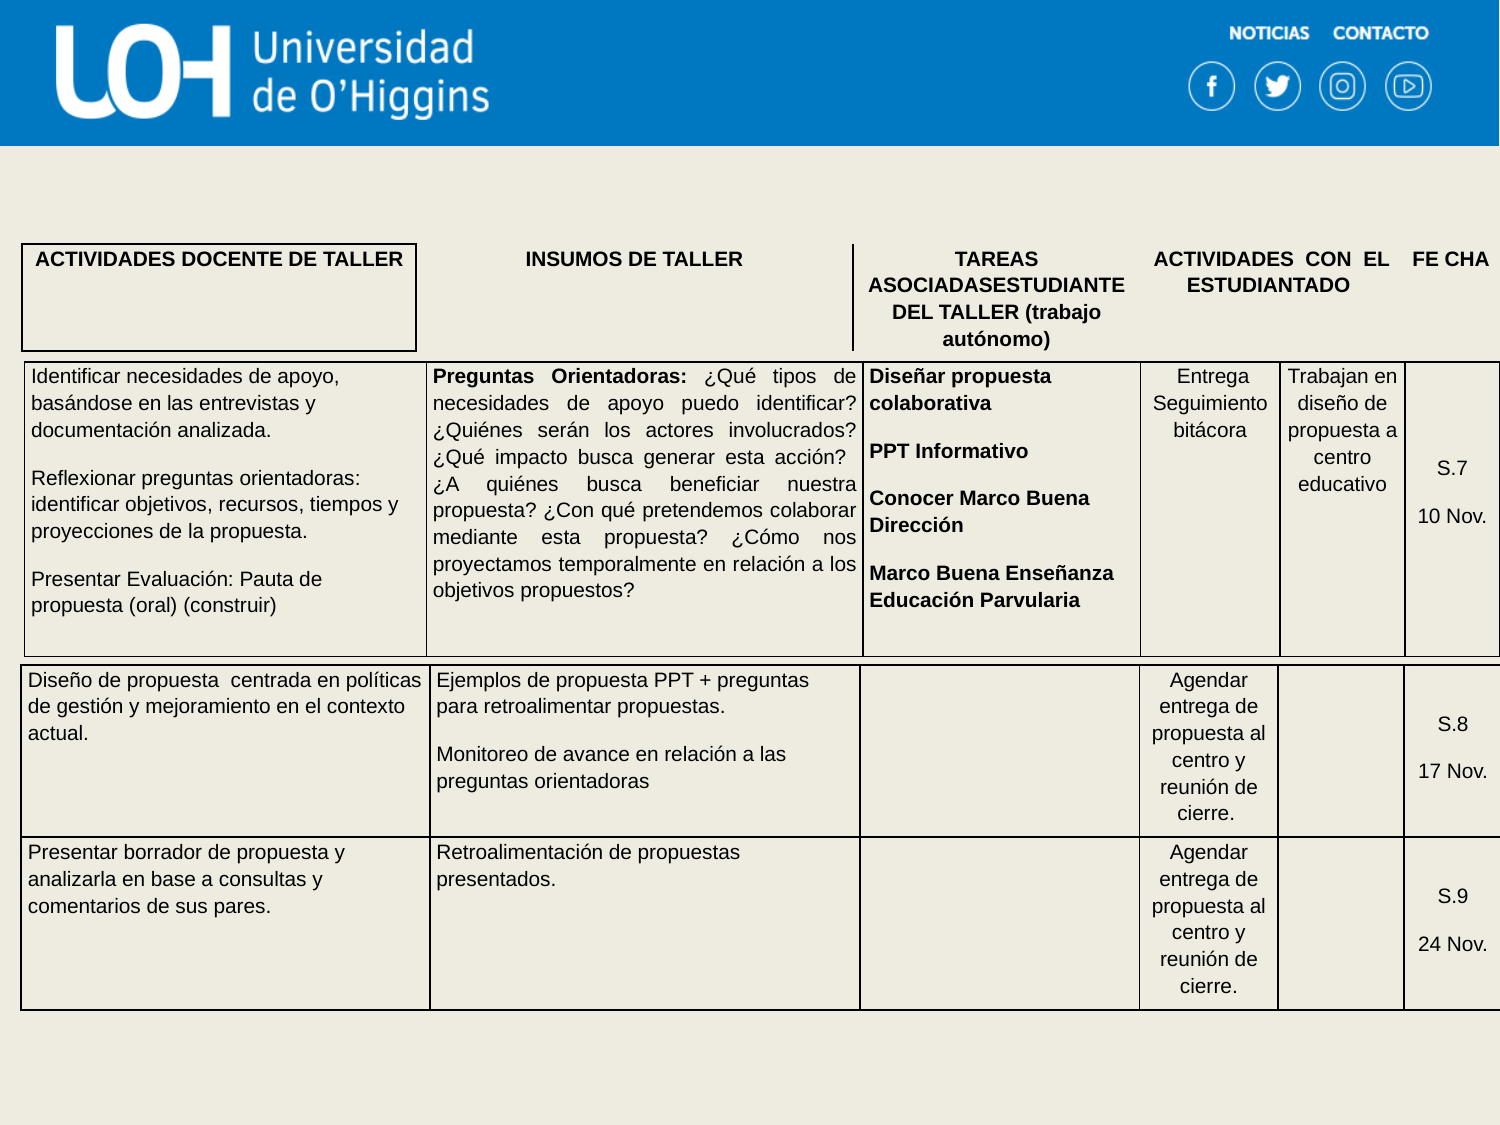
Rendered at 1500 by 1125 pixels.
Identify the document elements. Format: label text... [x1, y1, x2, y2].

table_cell Presentar borrador de propuesta y analizarla en base a consultas y comentarios de sus pares. [22, 838, 429, 1009]
table_cell [861, 838, 1139, 1009]
table_header INSUMOS DE TALLER [417, 244, 852, 351]
picture [0, 0, 1500, 146]
table_header Identificar necesidades de apoyo, basándose en las entrevistas y documentación analizada. Reflexionar preguntas orientadoras: identificar objetivos, recursos, tiempos y proyecciones de la propuesta. Presentar Evaluación: Pauta de propuesta (oral) (construir) [25, 363, 426, 656]
table_header Preguntas Orientadoras: ¿Qué tipos de necesidades de apoyo puedo identificar? ¿Quiénes serán los actores involucrados? ¿Qué impacto busca generar esta acción? ¿A quiénes busca beneficiar nuestra propuesta? ¿Con qué pretendemos colaborar mediante esta propuesta? ¿Cómo nos proyectamos temporalmente en relación a los objetivos propuestos? [427, 363, 862, 656]
table_cell Retroalimentación de propuestas presentados. [431, 838, 859, 1009]
table_header Entrega Seguimiento bitácora [1141, 363, 1279, 656]
table_header [861, 666, 1139, 836]
table_header ACTIVIDADES CON EL ESTUDIANTADO [1141, 244, 1402, 351]
table_header TAREAS ASOCIADASESTUDIANTE DEL TALLER (trabajo autónomo) [854, 244, 1141, 351]
table_cell S.9 24 Nov. [1405, 838, 1500, 1009]
table_header ACTIVIDADES DOCENTE DE TALLER [23, 245, 415, 350]
table_header FE CHA [1402, 244, 1500, 351]
table_header Ejemplos de propuesta PPT + preguntas para retroalimentar propuestas. Monitoreo de avance en relación a las preguntas orientadoras [431, 666, 859, 836]
table_header S.8 17 Nov. [1405, 666, 1500, 836]
table_header Diseño de propuesta centrada en políticas de gestión y mejoramiento en el contexto actual. [22, 666, 429, 836]
table_header [1279, 666, 1403, 836]
table_cell [1279, 838, 1403, 1009]
table_header Diseñar propuesta colaborativa PPT Informativo Conocer Marco Buena Dirección Marco Buena Enseñanza Educación Parvularia [864, 363, 1140, 656]
table_header Trabajan en diseño de propuesta a centro educativo [1281, 363, 1404, 656]
table_header S.7 10 Nov. [1406, 363, 1499, 656]
table_cell Agendar entrega de propuesta al centro y reunión de cierre. [1140, 838, 1277, 1009]
table_header Agendar entrega de propuesta al centro y reunión de cierre. [1140, 666, 1277, 836]
